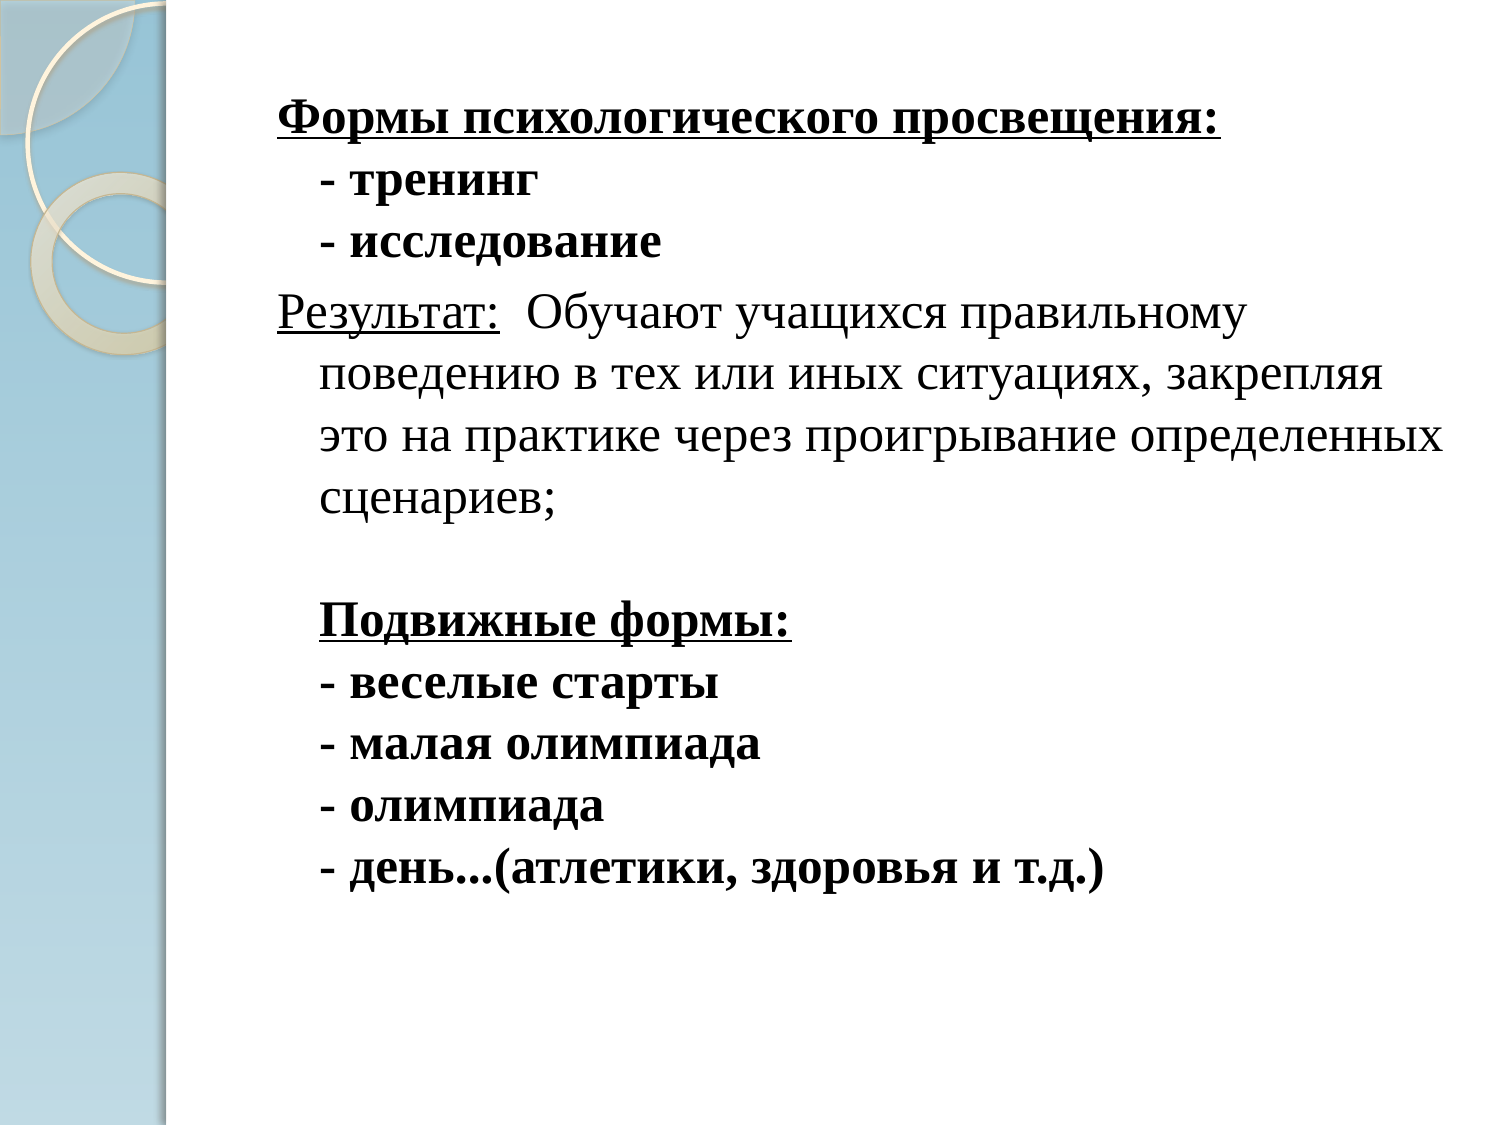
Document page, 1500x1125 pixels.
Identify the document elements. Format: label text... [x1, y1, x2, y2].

list Формы психологического просвещения: - тренинг - исследование Результат: Обучают учащихся правильному поведению в тех или иных ситуациях, закрепляя это на практике через проигрывание определенных сценариев; Подвижные формы: - веселые старты - малая олимпиада - олимпиада - день...(атлетики, здоровья и т.д.) [249, 75, 1466, 1025]
